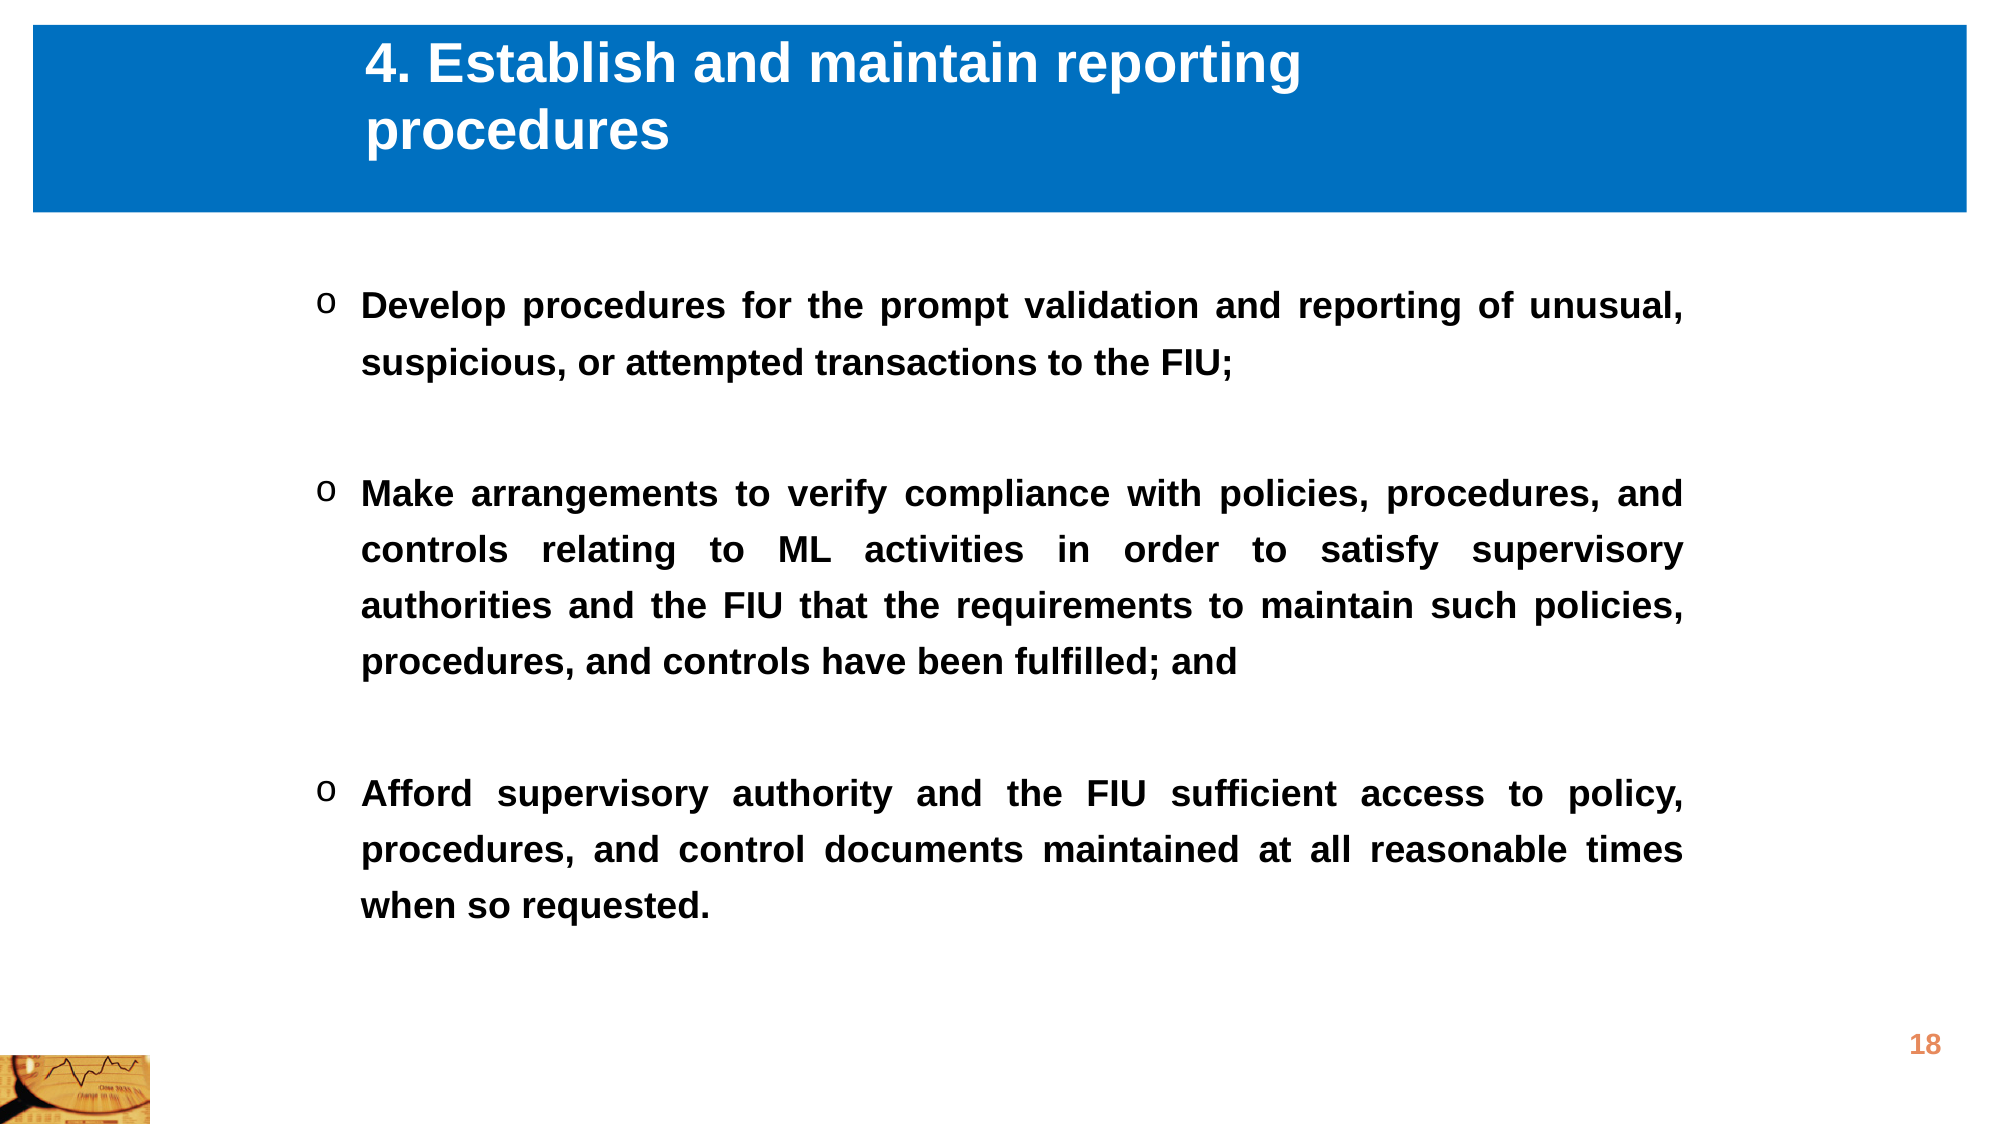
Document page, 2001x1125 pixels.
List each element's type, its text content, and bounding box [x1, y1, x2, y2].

list Develop procedures for the prompt validation and reporting of unusual, suspicious, or attempted transactions to the FIU; Make arrangements to verify compliance with policies, procedures, and controls relating to ML activities in order to satisfy supervisory authorities and the FIU that the requirements to maintain such policies, procedures, and controls have been fulfilled; and Afford supervisory authority and the FIU sufficient access to policy, procedures, and control documents maintained at all reasonable times when so requested. [300, 262, 1700, 938]
title 4. Establish and maintain reporting procedures [350, 50, 1638, 205]
picture [0, 1055, 150, 1124]
slide_number 18 [1489, 1017, 1958, 1097]
